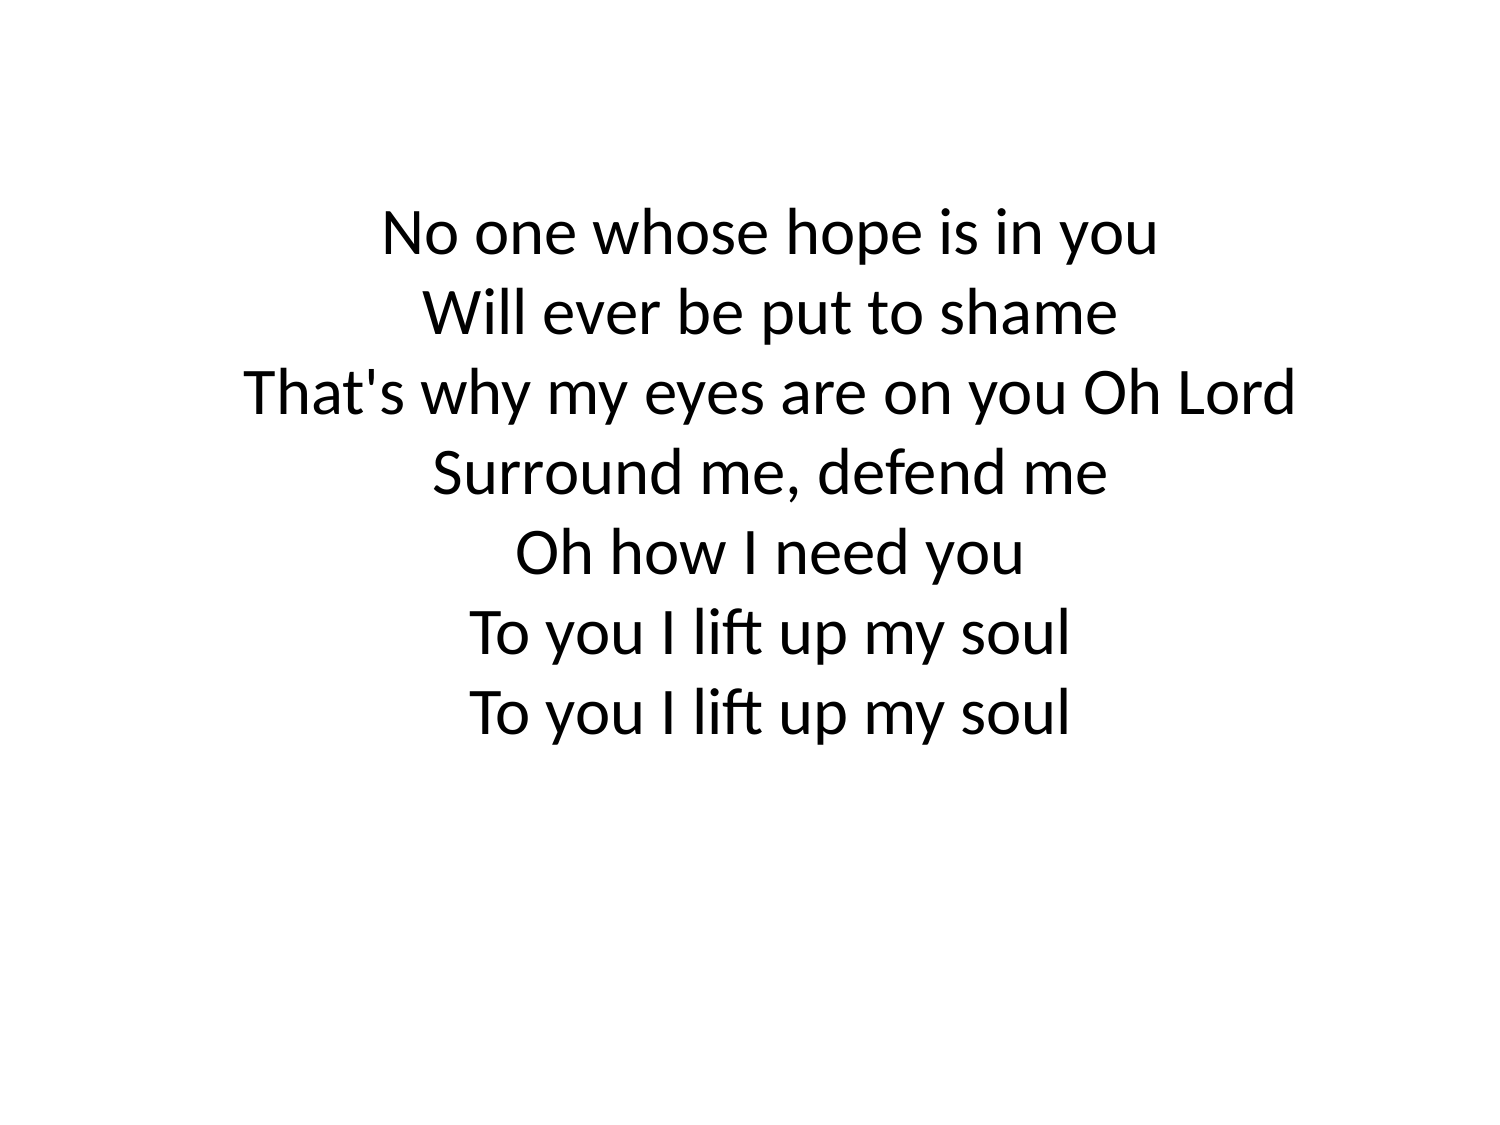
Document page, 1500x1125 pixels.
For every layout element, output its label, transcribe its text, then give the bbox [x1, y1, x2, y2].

text_box No one whose hope is in you Will ever be put to shame That's why my eyes are on you Oh Lord Surround me, defend me Oh how I need you To you I lift up my soul To you I lift up my soul [106, 180, 1436, 756]
